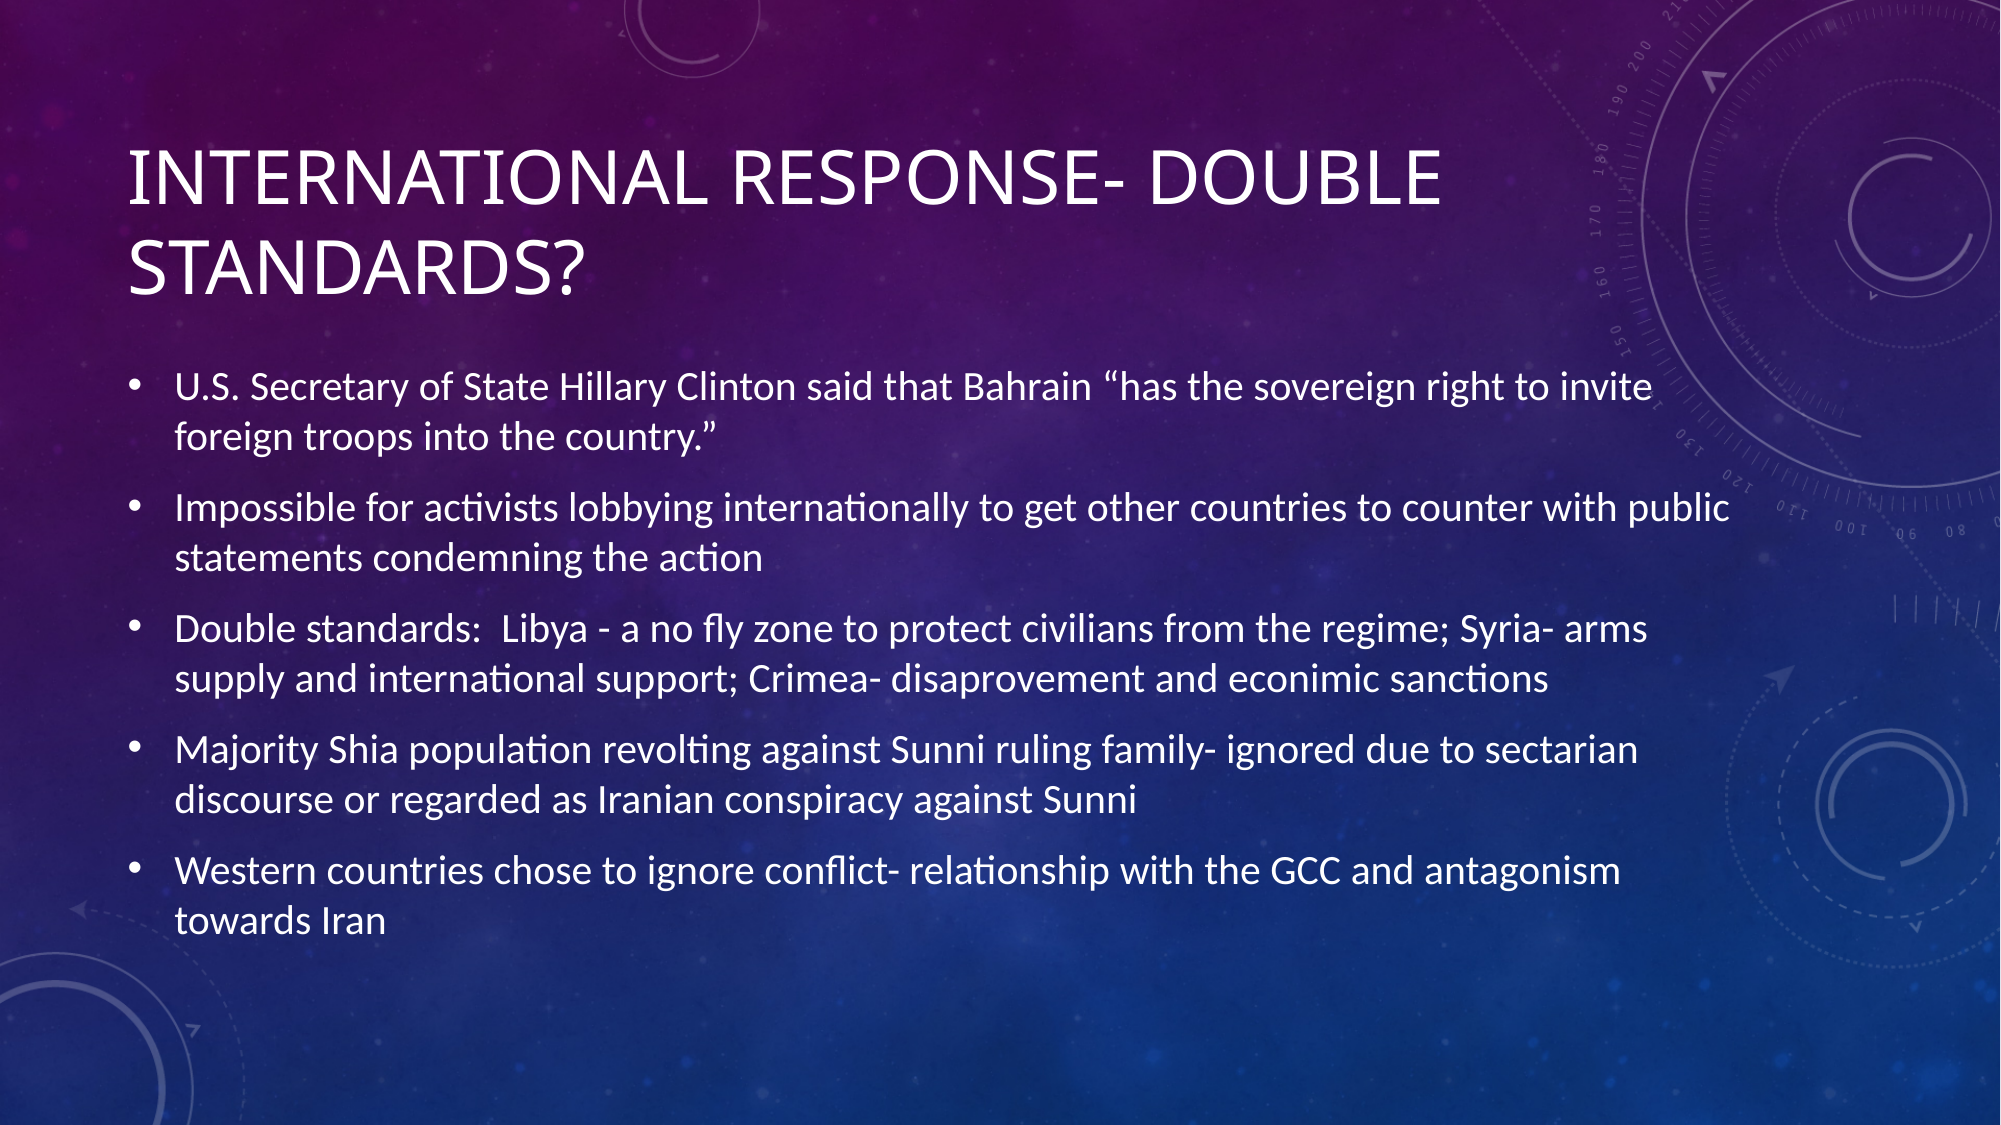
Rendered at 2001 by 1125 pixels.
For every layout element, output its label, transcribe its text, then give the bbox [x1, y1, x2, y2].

list U.S. Secretary of State Hillary Clinton said that Bahrain “has the sovereign right to invite foreign troops into the country.” Impossible for activists lobbying internationally to get other countries to counter with public statements condemning the action Double standards: Libya - a no fly zone to protect civilians from the regime; Syria- arms supply and international support; Crimea- disaprovement and econimic sanctions Majority Shia population revolting against Sunni ruling family- ignored due to sectarian discourse or regarded as Iranian conspiracy against Sunni Western countries chose to ignore conflict- relationship with the GCC and antagonism towards Iran [112, 351, 1775, 950]
picture [0, 0, 2001, 1125]
title International response- double standards? [112, 99, 1775, 339]
